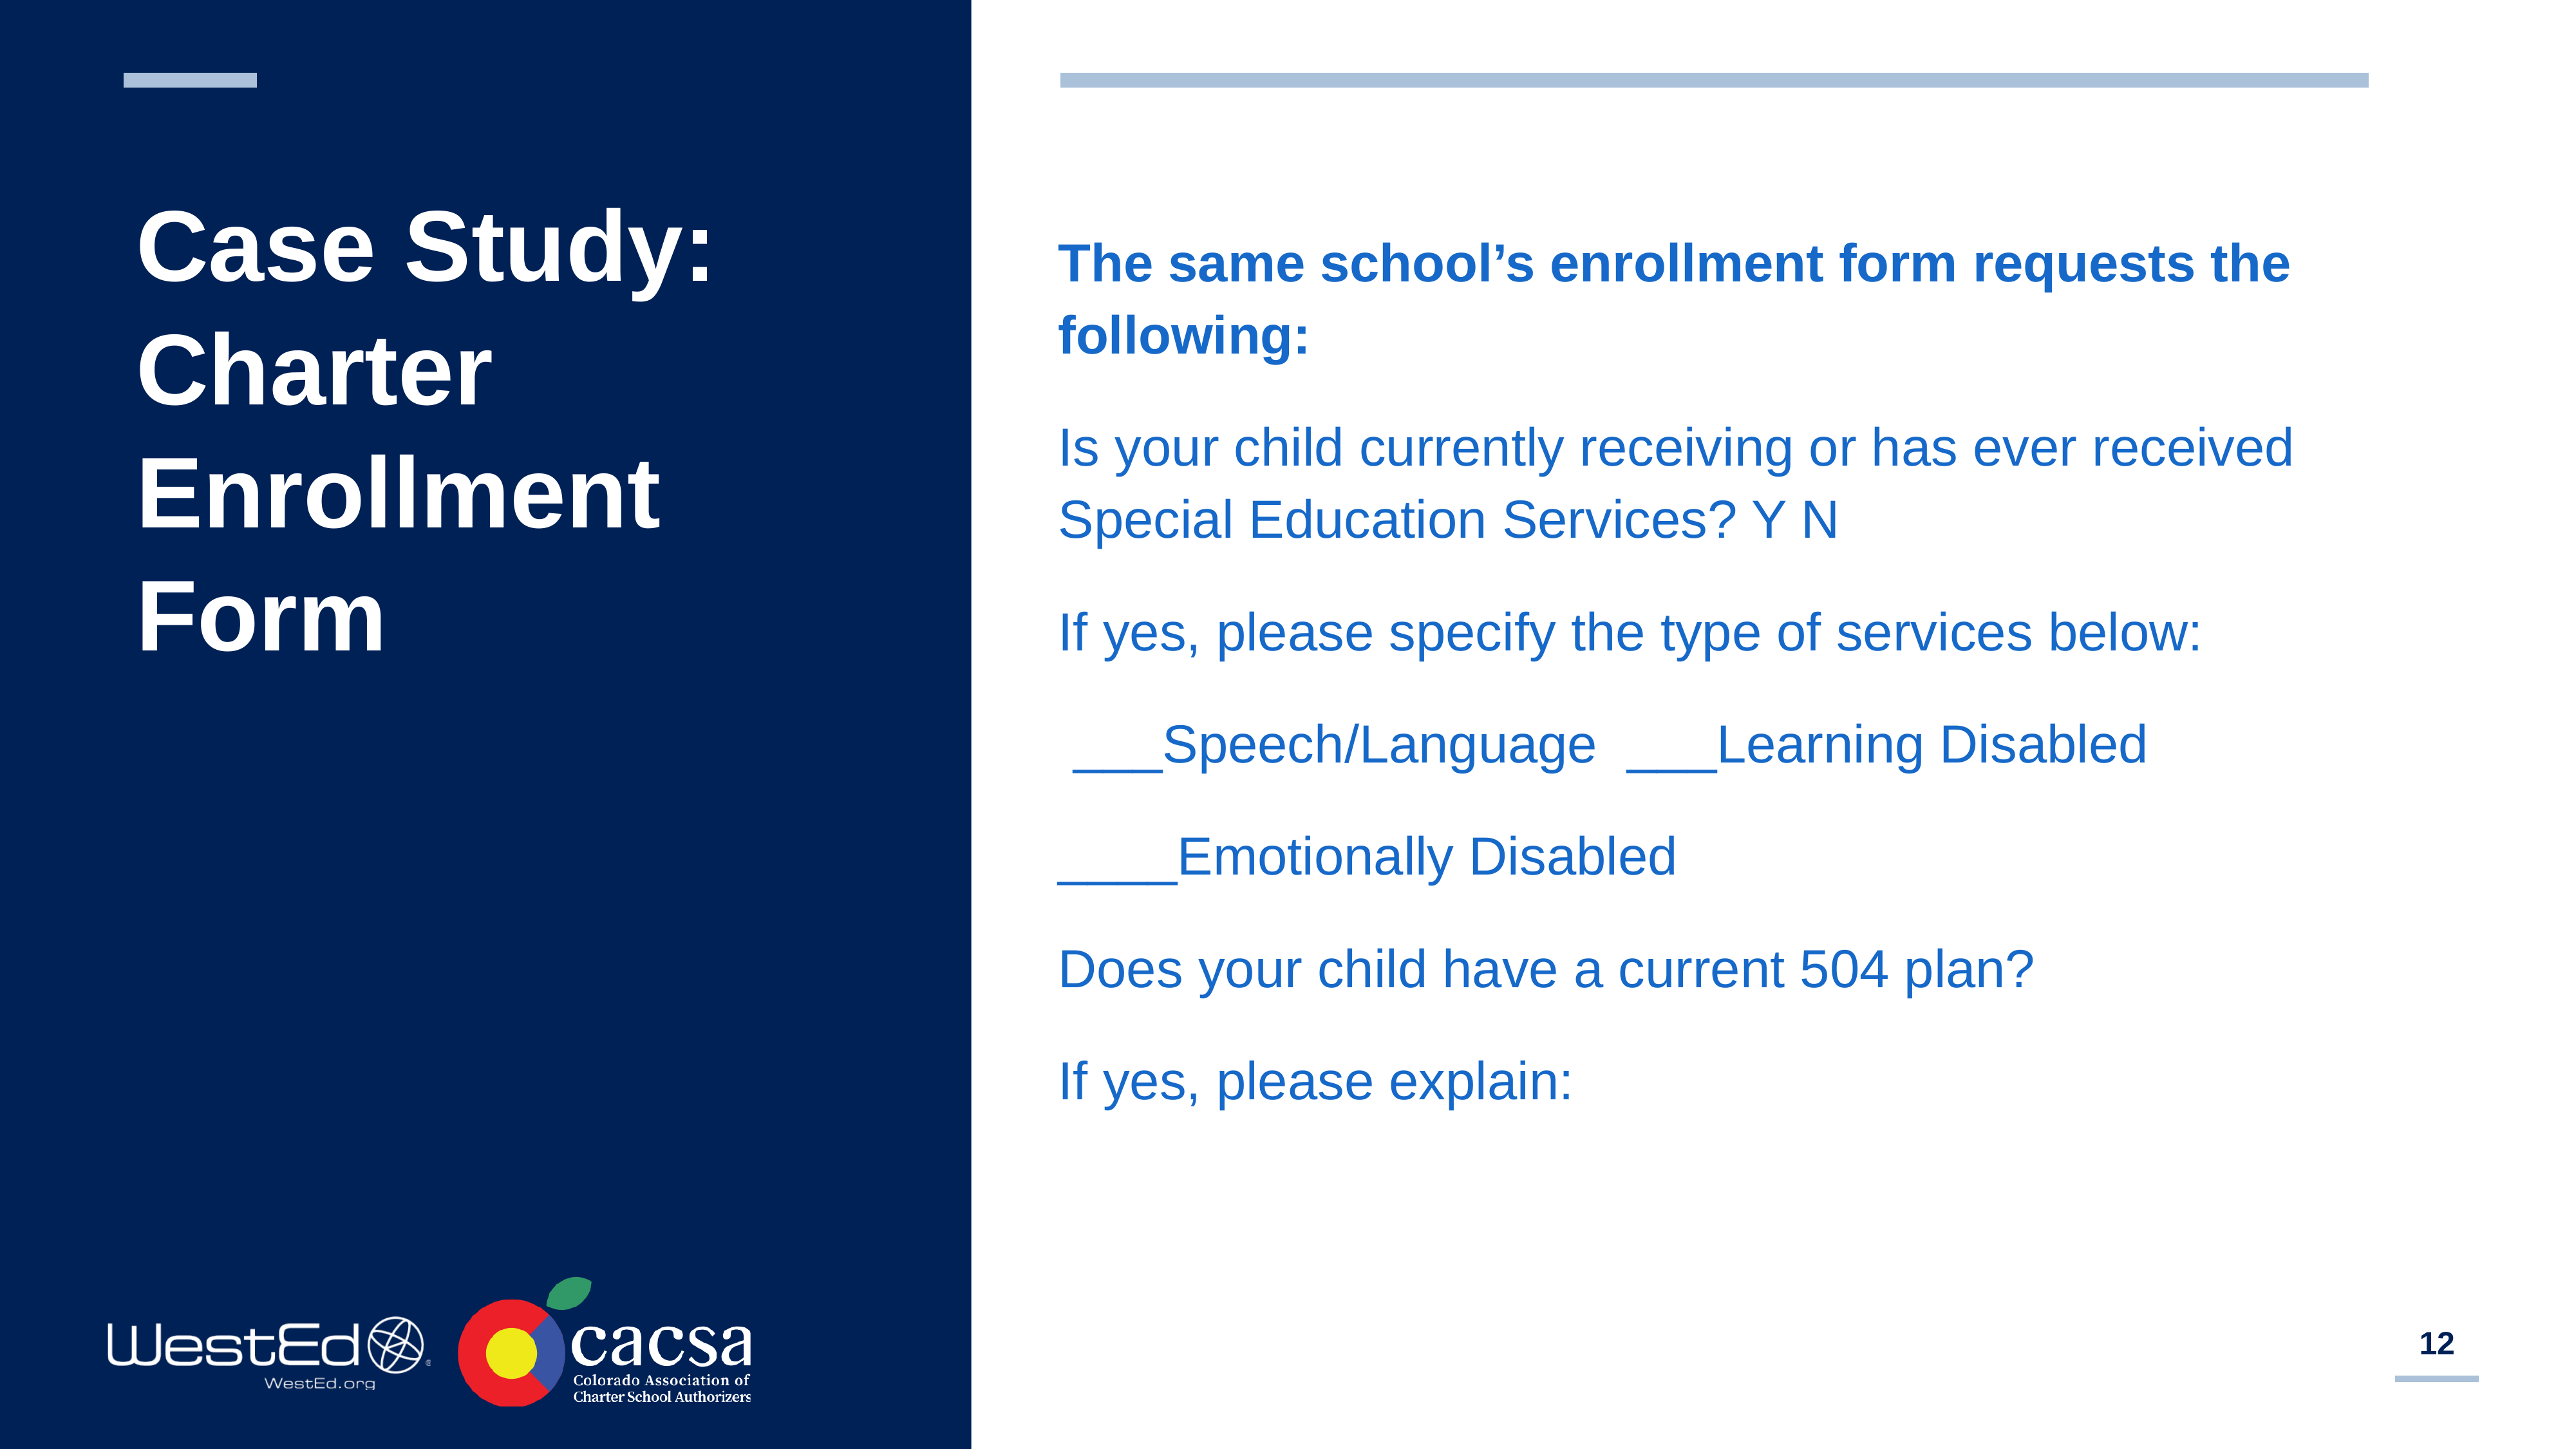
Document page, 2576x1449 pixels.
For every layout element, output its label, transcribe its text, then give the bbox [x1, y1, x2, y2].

title Case Study: Charter Enrollment Form [126, 26, 917, 824]
list The same school’s enrollment form requests the following: Is your child currently receiving or has ever received Special Education Services? Y N If yes, please specify the type of services below: ___Speech/Language ___Learning Disabled ____Emotionally Disabled Does your child have a current 504 plan? If yes, please explain: [1048, 215, 2360, 1232]
